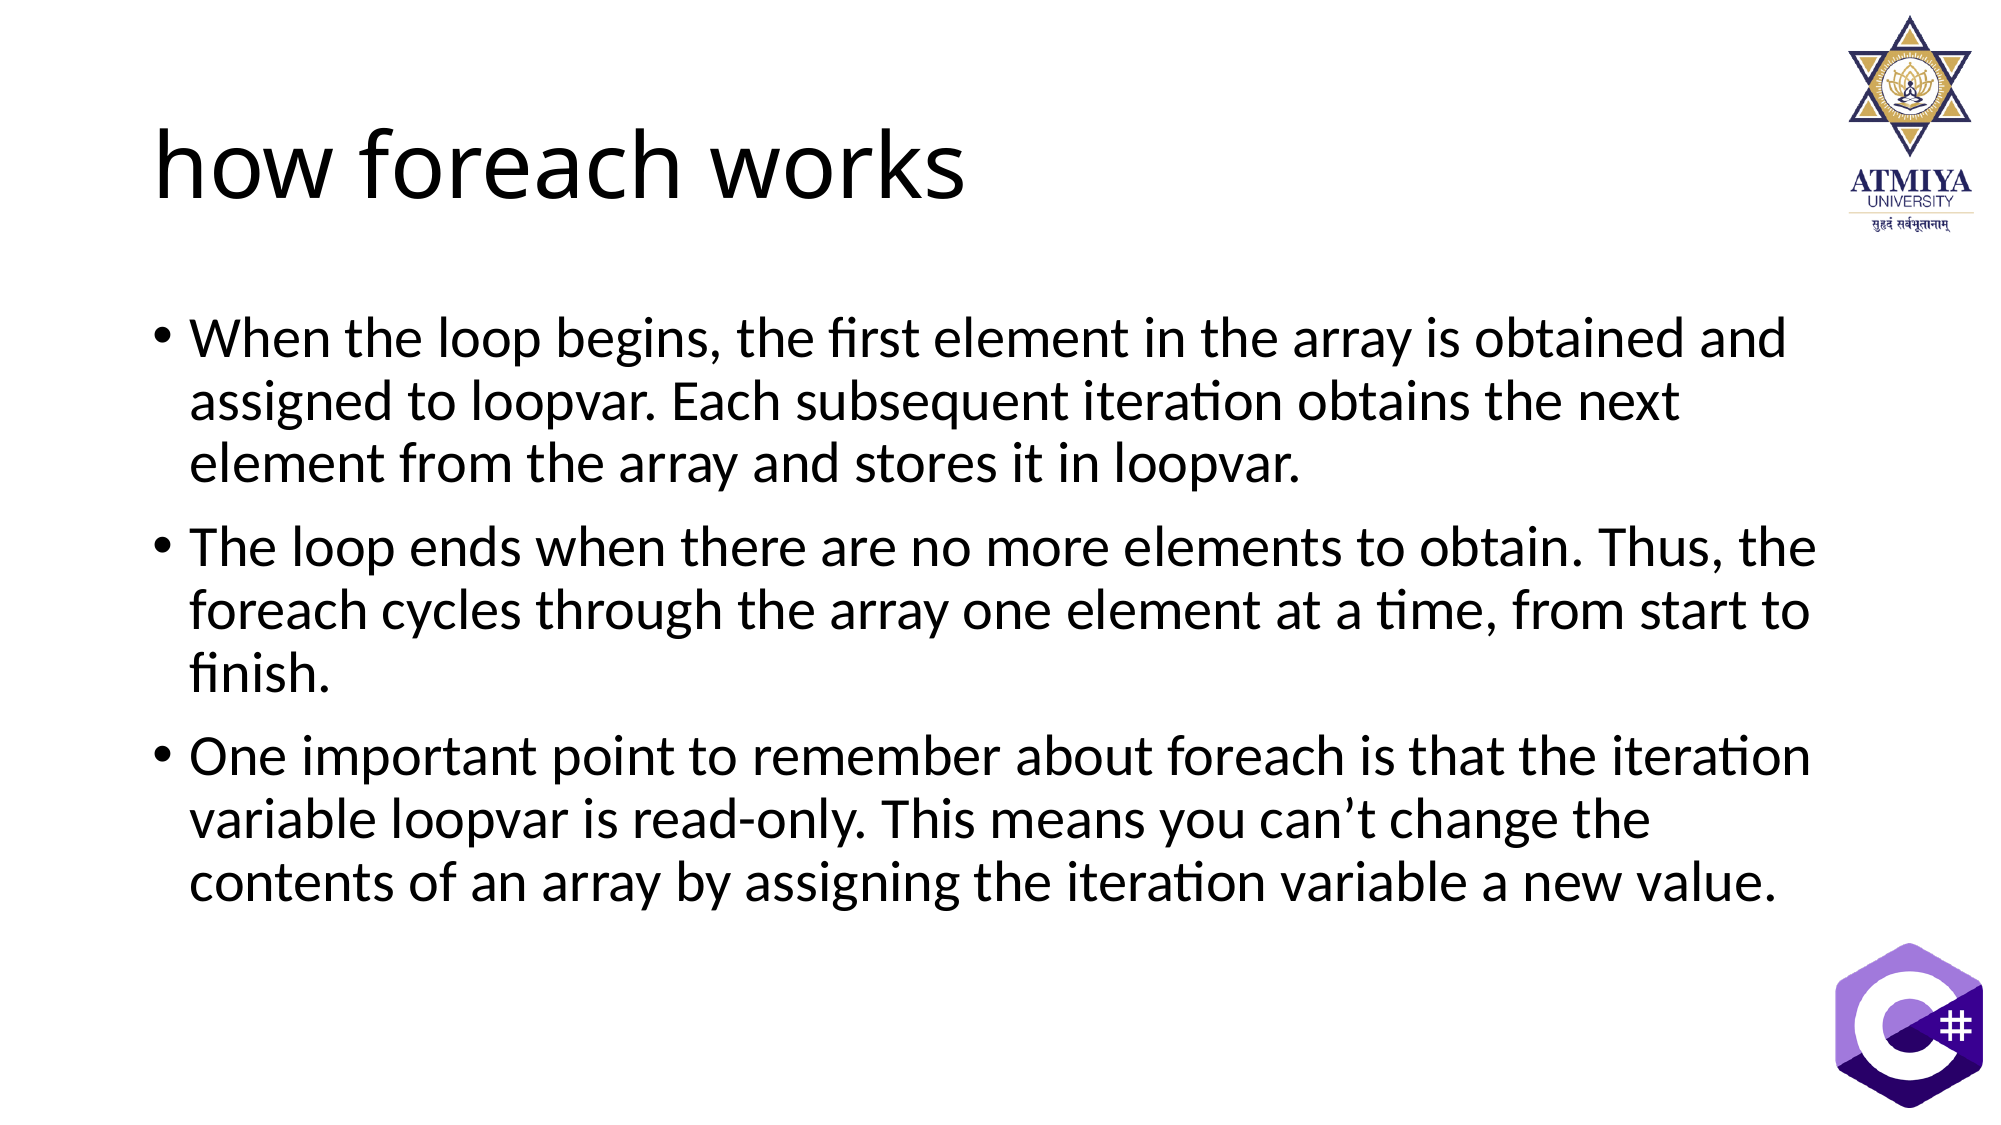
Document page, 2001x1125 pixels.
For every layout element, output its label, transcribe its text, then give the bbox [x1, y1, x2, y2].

picture [1835, 15, 1985, 235]
list When the loop begins, the first element in the array is obtained and assigned to loopvar. Each subsequent iteration obtains the next element from the array and stores it in loopvar. The loop ends when there are no more elements to obtain. Thus, the foreach cycles through the array one element at a time, from start to finish. One important point to remember about foreach is that the iteration variable loopvar is read-only. This means you can’t change the contents of an array by assigning the iteration variable a new value. [137, 299, 1863, 1014]
picture [1835, 943, 1983, 1108]
title how foreach works [137, 59, 1863, 278]
